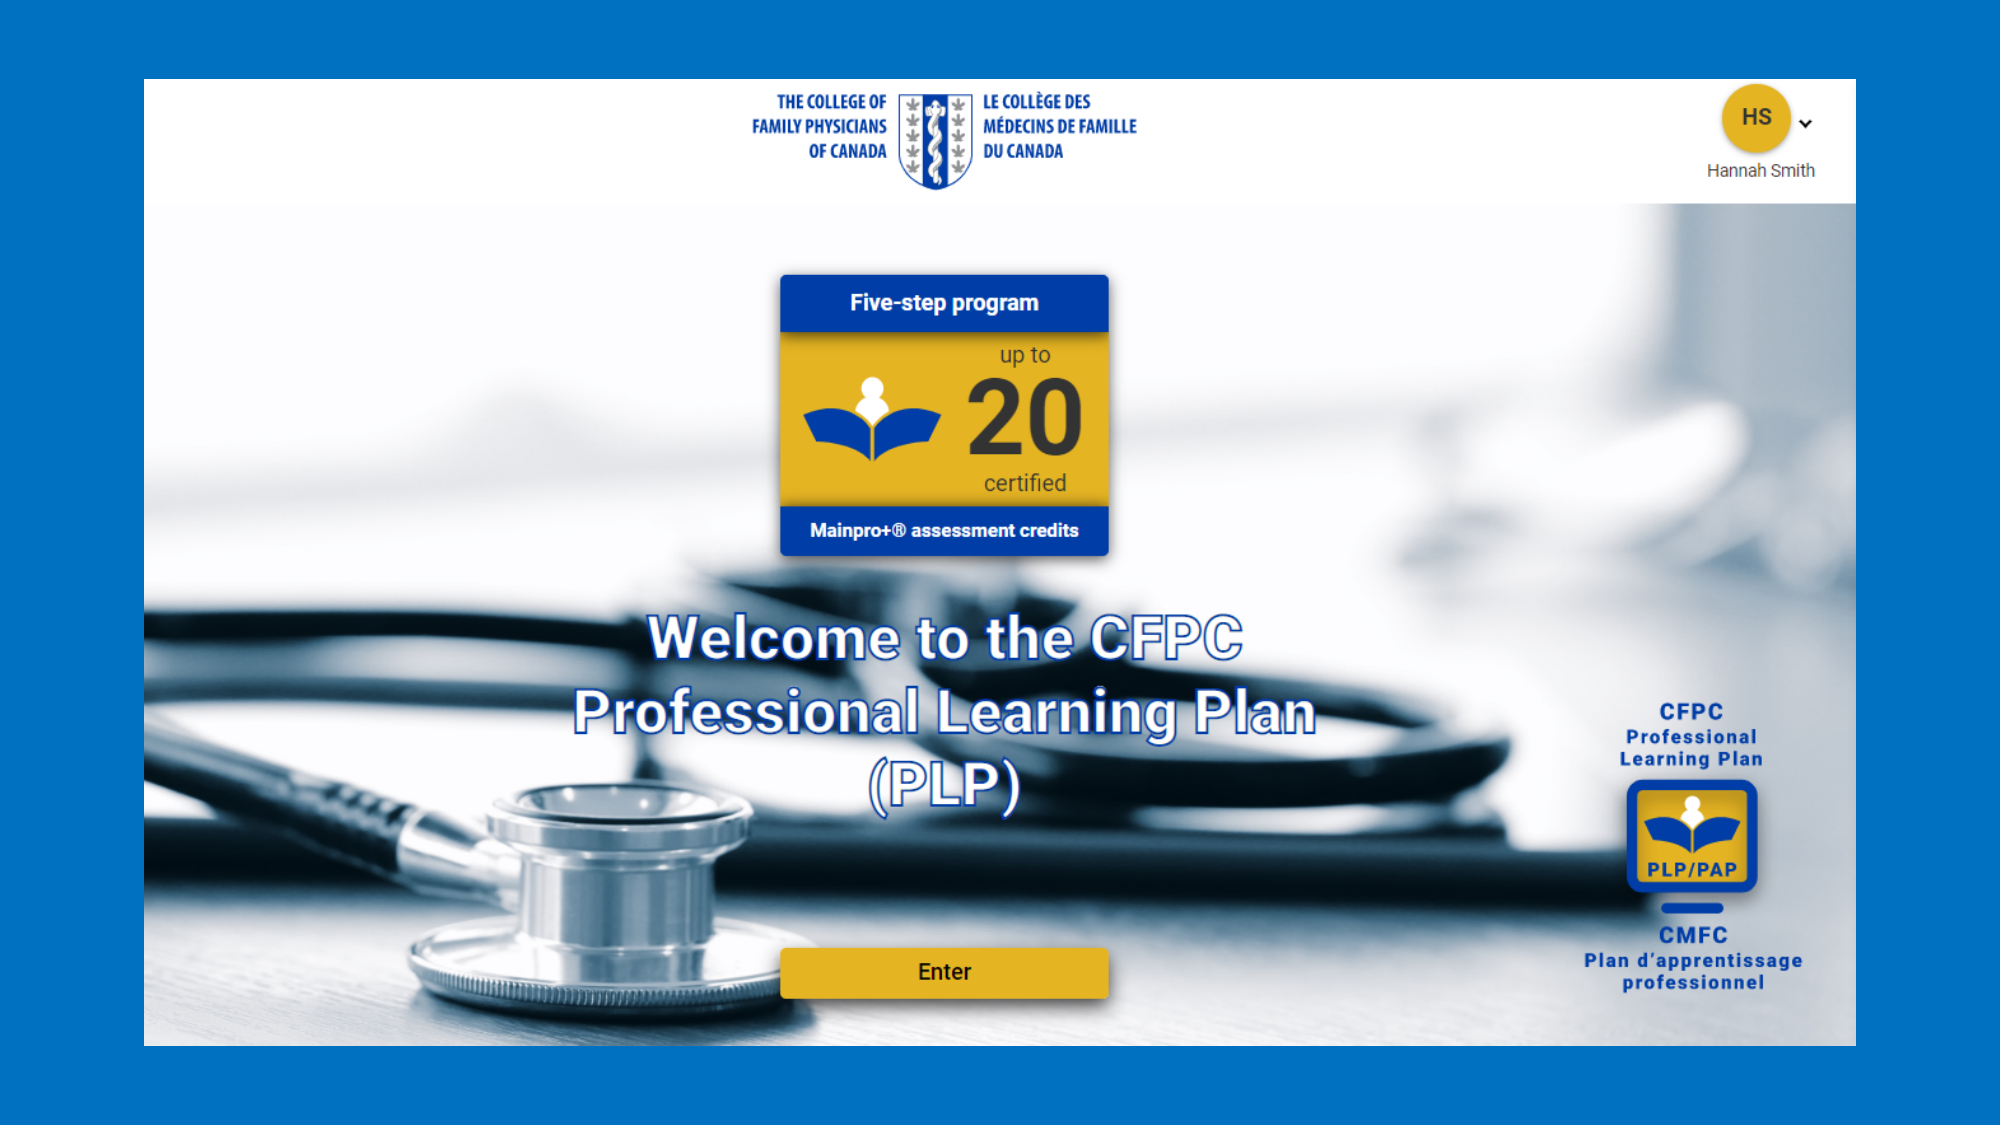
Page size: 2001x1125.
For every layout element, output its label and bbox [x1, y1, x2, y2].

picture [144, 79, 1856, 1046]
